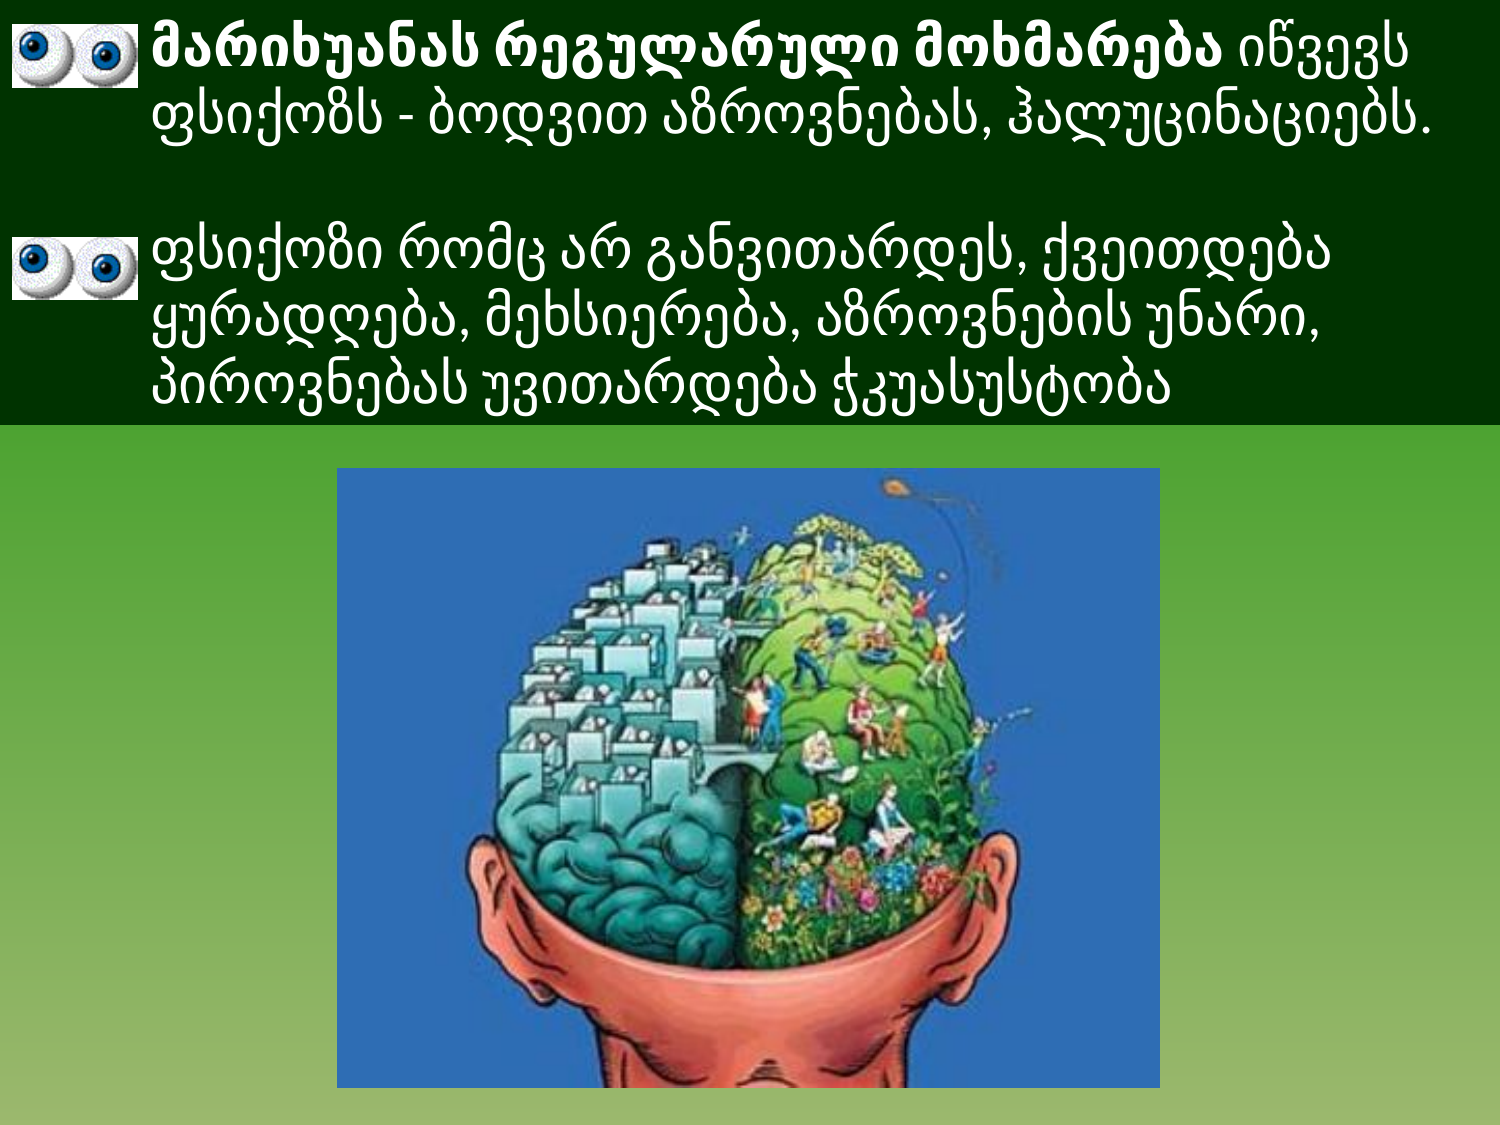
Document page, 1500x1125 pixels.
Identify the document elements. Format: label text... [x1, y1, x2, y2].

picture [337, 467, 1160, 1088]
picture [12, 24, 138, 88]
title მარიხუანას რეგულარული მოხმარება იწვევს ფსიქოზს - ბოდვით აზროვნებას, ჰალუცინაციებს. ფსიქოზი რომც არ განვითარდეს, ქვეითდება ყურადღება, მეხსიერება, აზროვნების უნარი, პიროვნებას უვითარდება ჭკუასუსტობა [0, 0, 1500, 425]
picture [12, 237, 138, 301]
